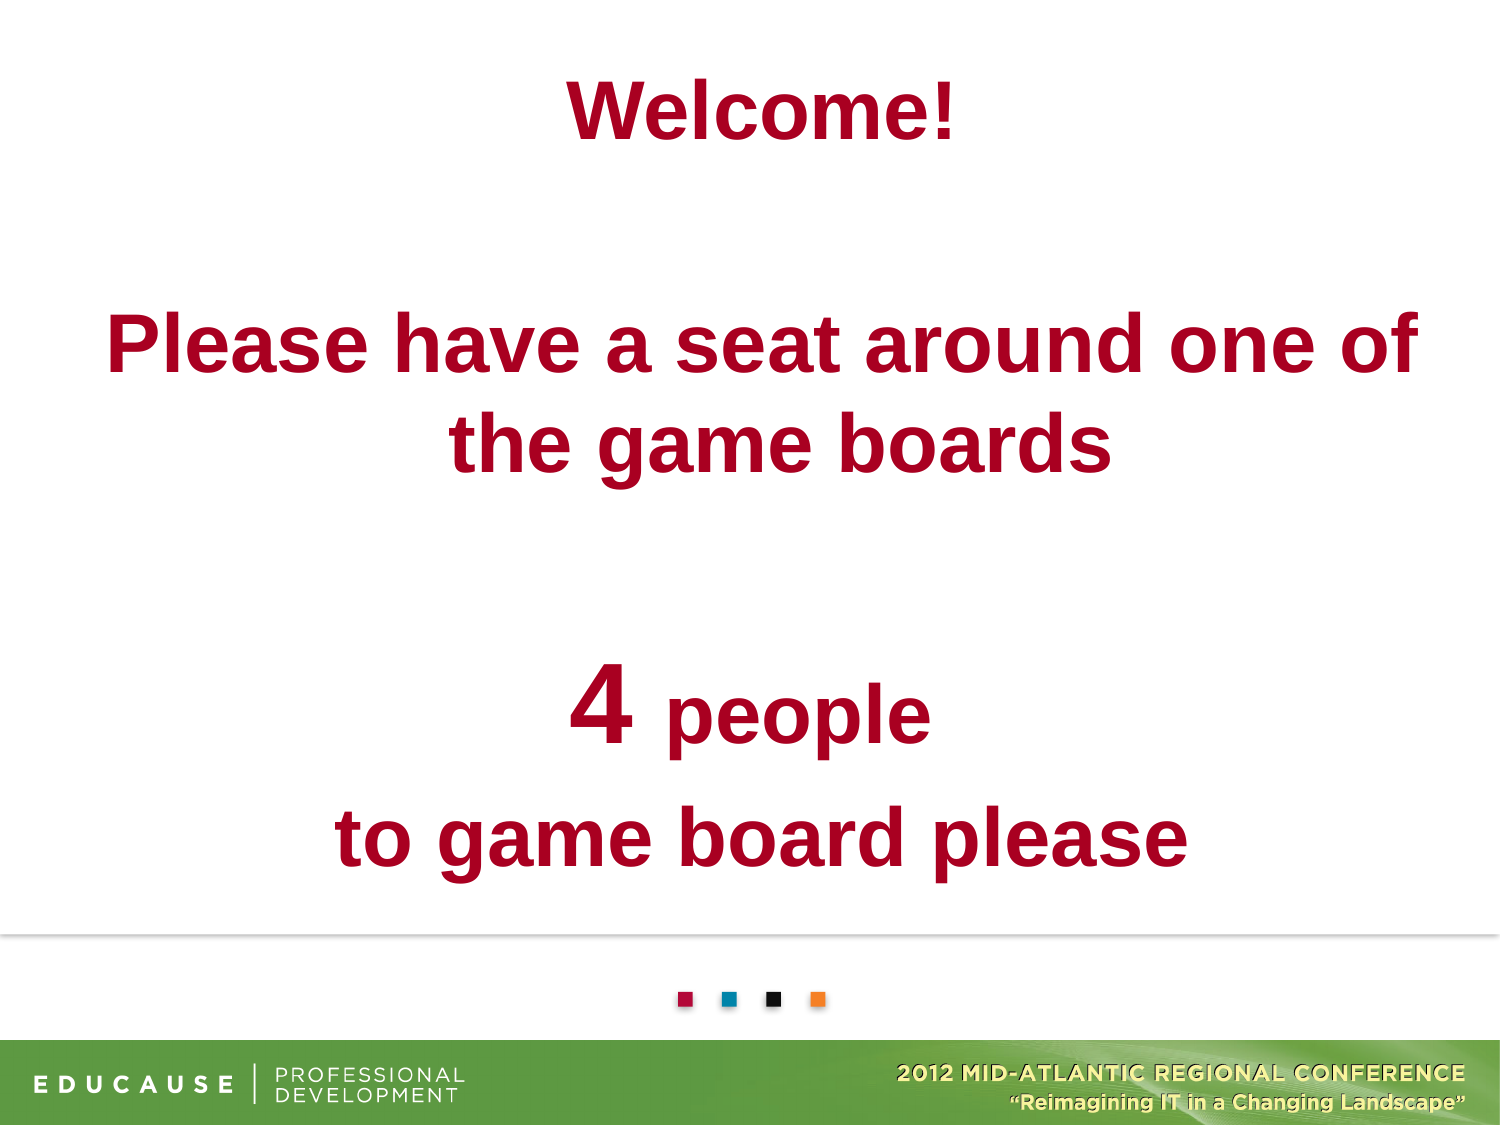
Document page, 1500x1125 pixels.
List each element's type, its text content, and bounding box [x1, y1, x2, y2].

picture [0, 1040, 1500, 1125]
text_box Welcome! Please have a seat around one of the game boards 4 people to game board please [75, 48, 1450, 1049]
